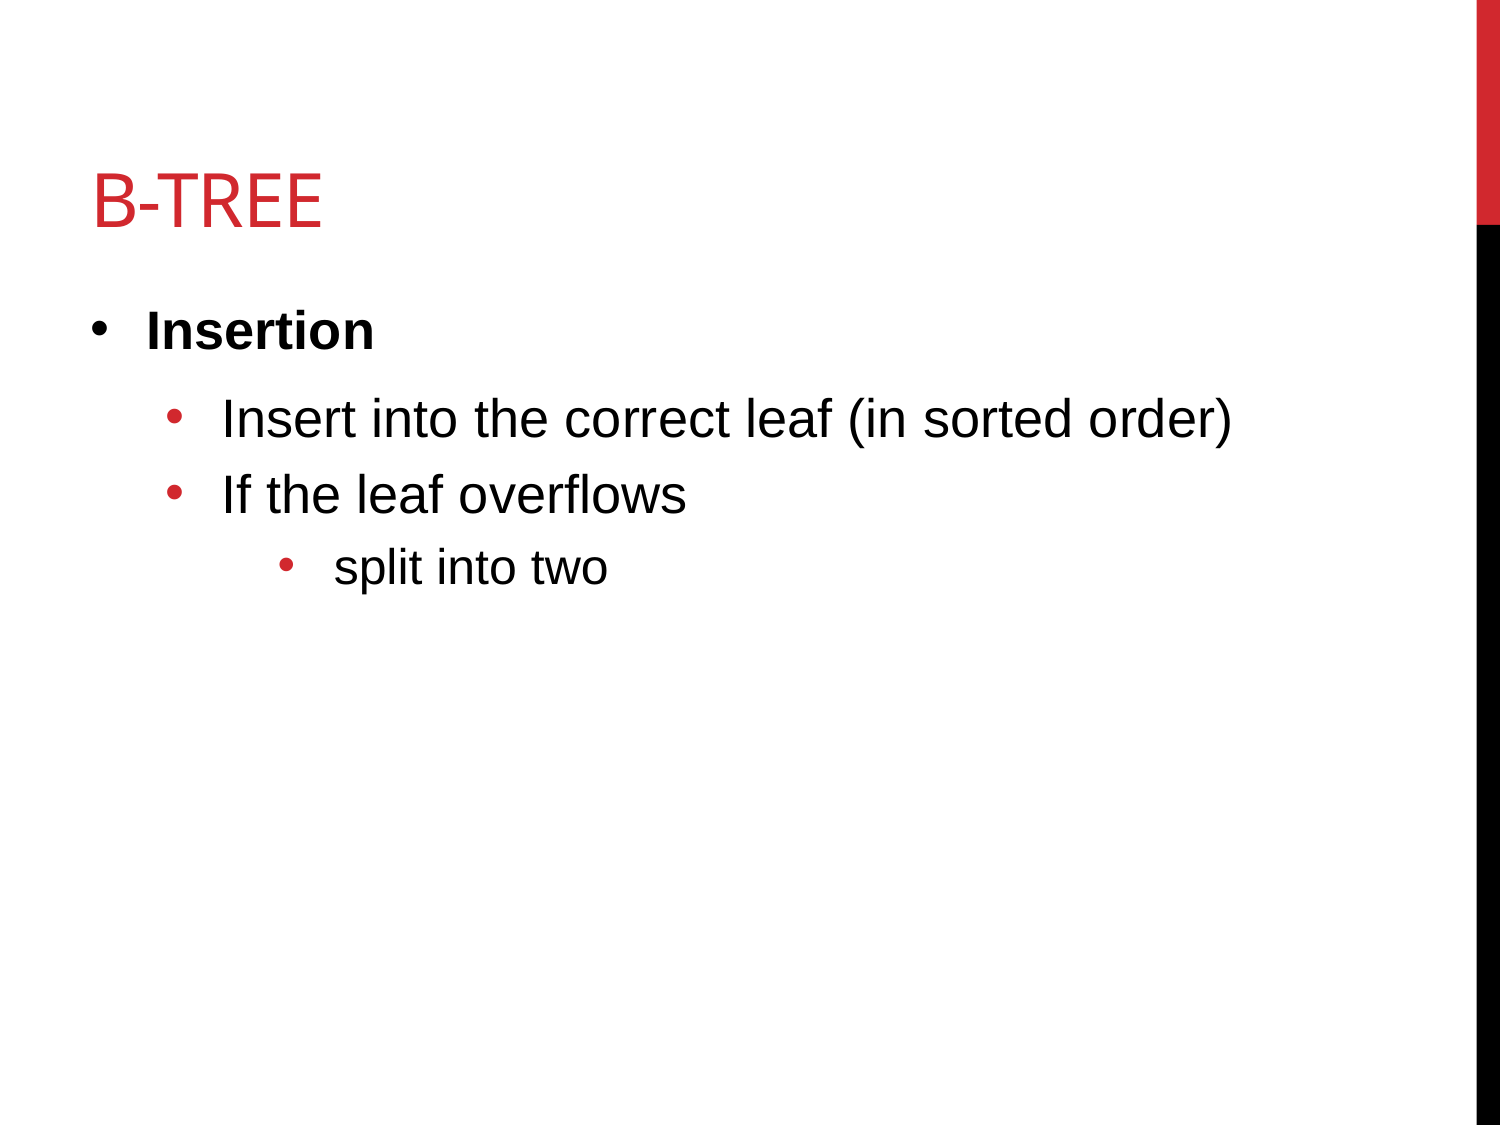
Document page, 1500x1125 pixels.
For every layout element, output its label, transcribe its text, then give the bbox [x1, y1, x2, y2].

title B-tree [75, 25, 1431, 250]
list Insertion Insert into the correct leaf (in sorted order) If the leaf overflows split into two [75, 287, 1325, 1052]
